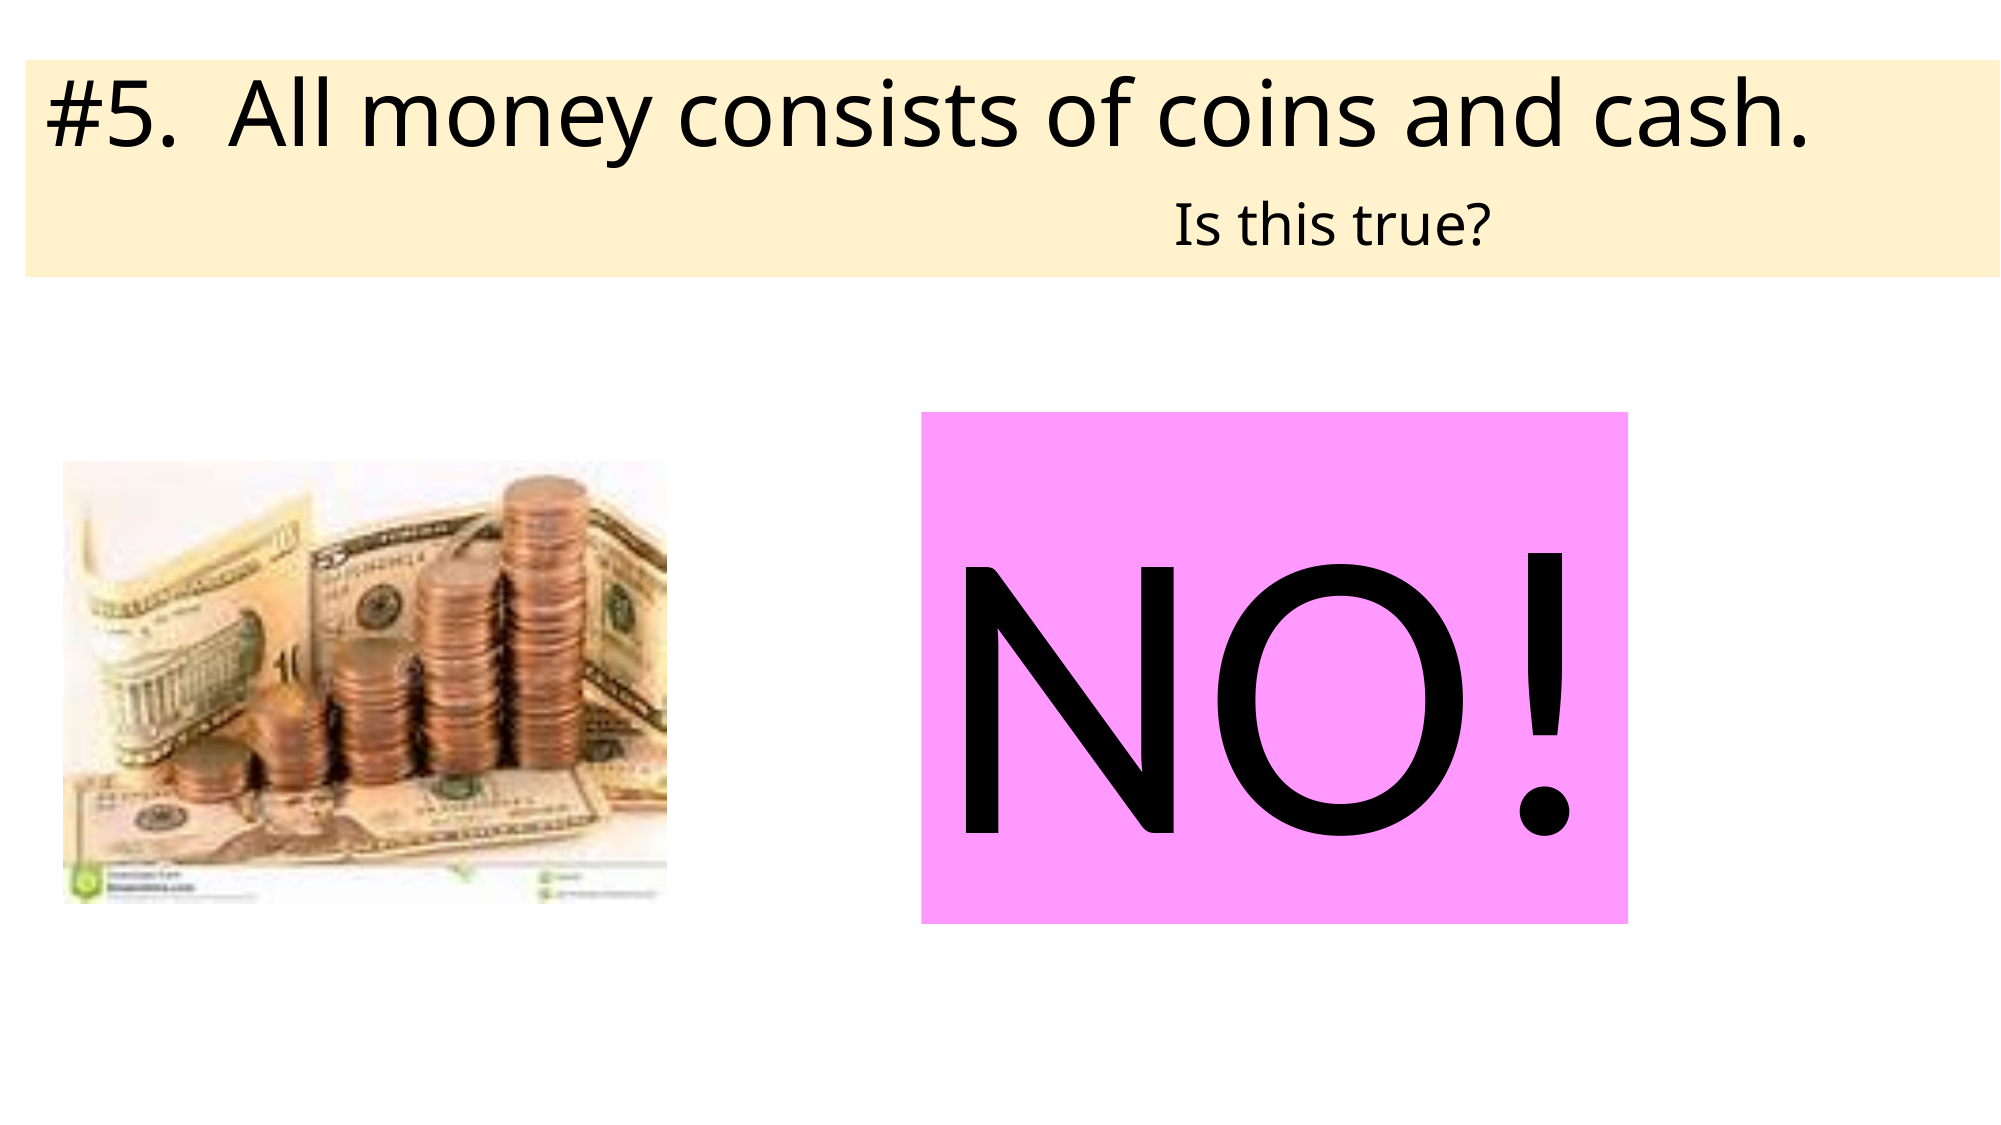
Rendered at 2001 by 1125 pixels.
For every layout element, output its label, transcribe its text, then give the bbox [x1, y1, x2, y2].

text_box #5. All money consists of coins and cash. Is this true? [25, 59, 2000, 278]
text_box NO! [921, 411, 1629, 924]
picture [63, 461, 667, 904]
